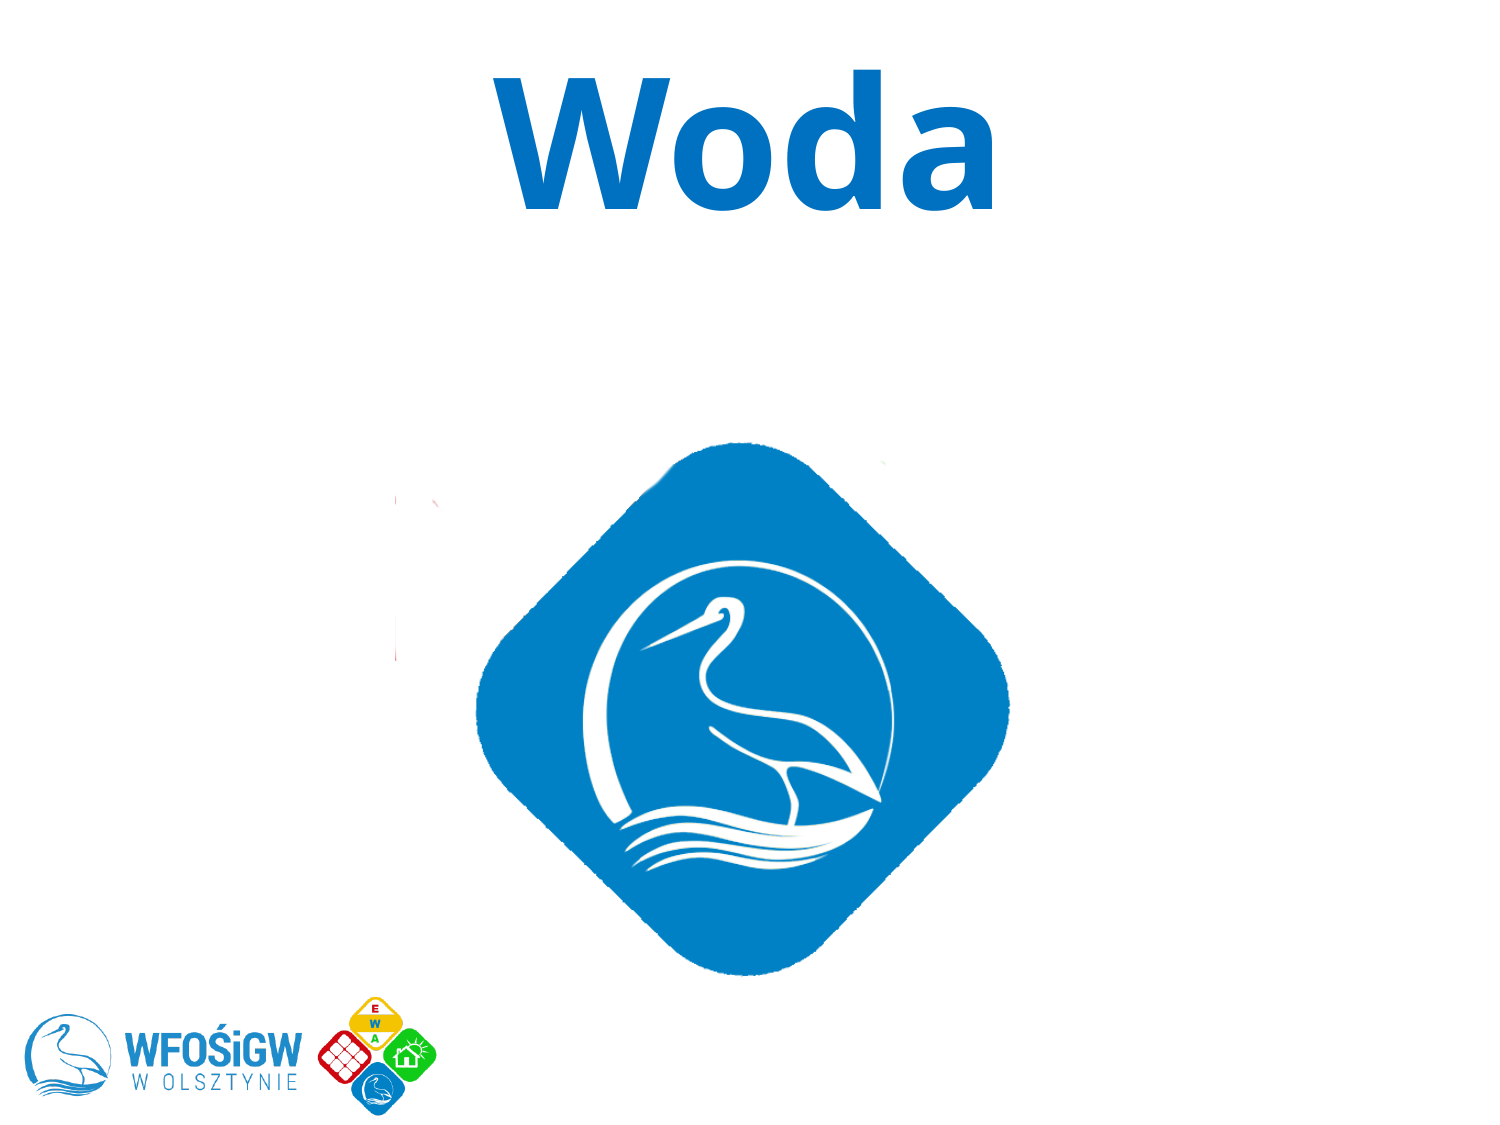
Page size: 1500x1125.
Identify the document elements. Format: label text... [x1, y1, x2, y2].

title Woda [0, 42, 1500, 231]
picture [19, 1013, 302, 1098]
picture [312, 406, 1124, 1118]
